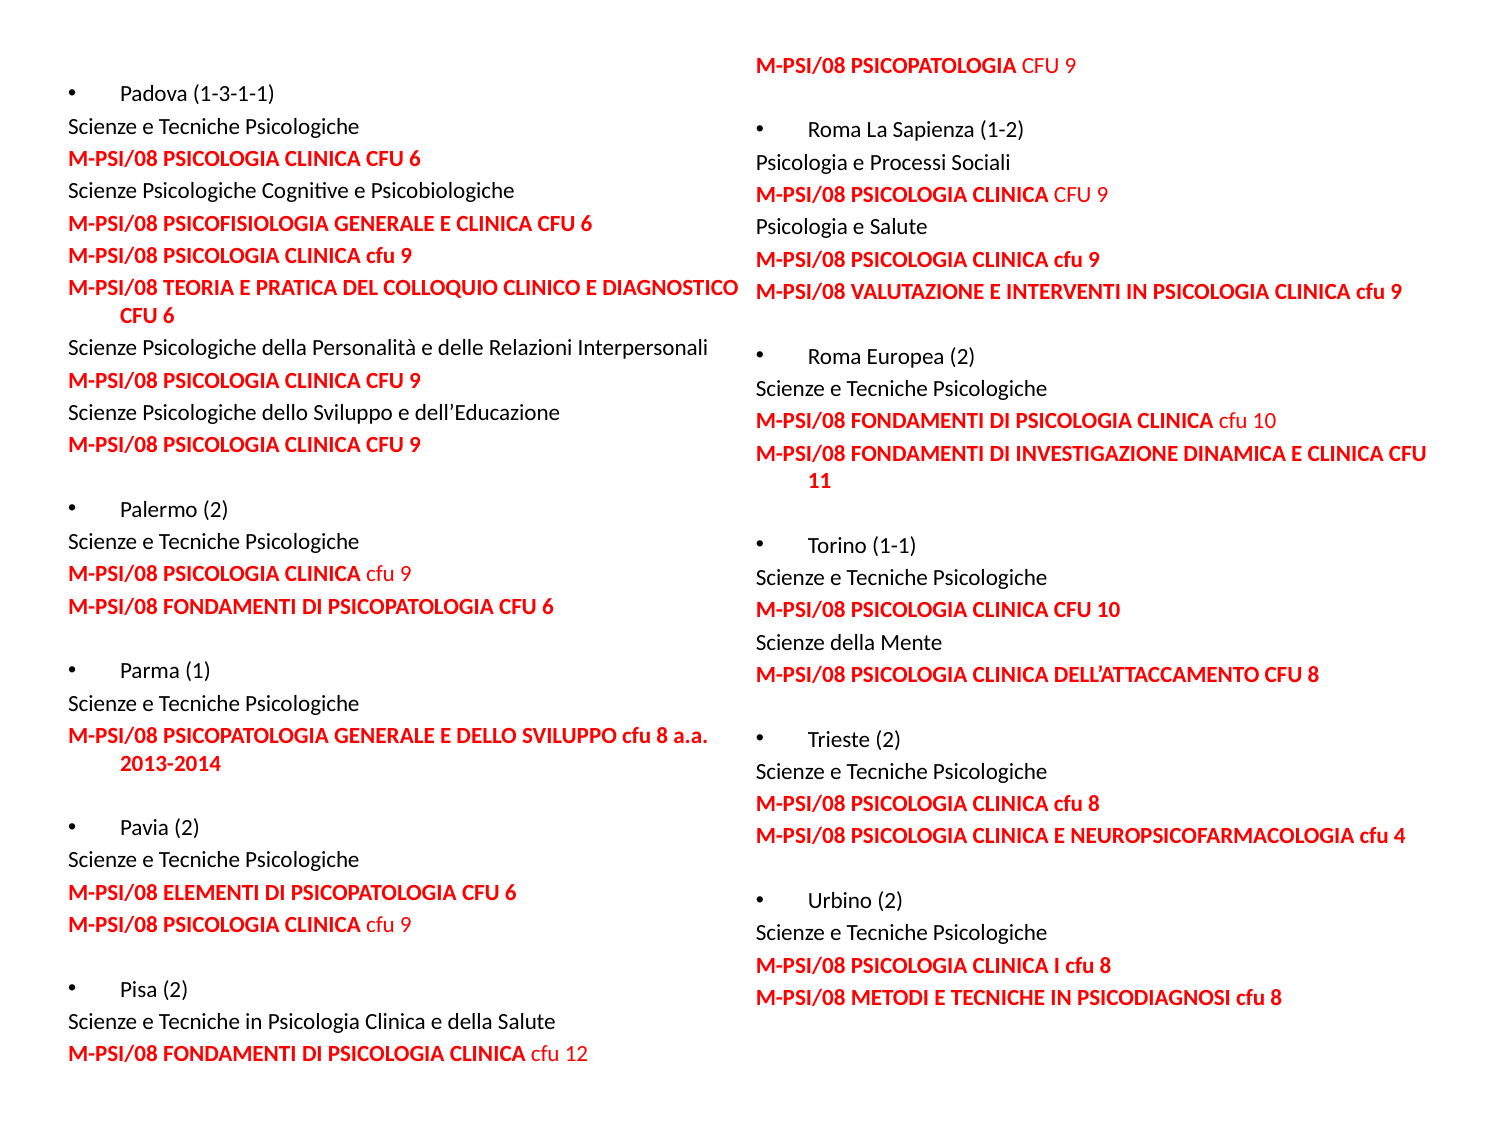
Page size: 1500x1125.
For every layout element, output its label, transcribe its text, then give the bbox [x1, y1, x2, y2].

list Padova (1-3-1-1) Scienze e Tecniche Psicologiche M-PSI/08 PSICOLOGIA CLINICA CFU 6 Scienze Psicologiche Cognitive e Psicobiologiche M-PSI/08 PSICOFISIOLOGIA GENERALE E CLINICA CFU 6 M-PSI/08 PSICOLOGIA CLINICA cfu 9 M-PSI/08 TEORIA E PRATICA DEL COLLOQUIO CLINICO E DIAGNOSTICO CFU 6 Scienze Psicologiche della Personalità e delle Relazioni Interpersonali M-PSI/08 PSICOLOGIA CLINICA CFU 9 Scienze Psicologiche dello Sviluppo e dell’Educazione M-PSI/08 PSICOLOGIA CLINICA CFU 9 Palermo (2) Scienze e Tecniche Psicologiche M-PSI/08 PSICOLOGIA CLINICA cfu 9 M-PSI/08 FONDAMENTI DI PSICOPATOLOGIA CFU 6 Parma (1) Scienze e Tecniche Psicologiche M-PSI/08 PSICOPATOLOGIA GENERALE E DELLO SVILUPPO cfu 8 a.a. 2013-2014 Pavia (2) Scienze e Tecniche Psicologiche M-PSI/08 ELEMENTI DI PSICOPATOLOGIA CFU 6 M-PSI/08 PSICOLOGIA CLINICA cfu 9 Pisa (2) Scienze e Tecniche in Psicologia Clinica e della Salute M-PSI/08 FONDAMENTI DI PSICOLOGIA CLINICA cfu 12 M-PSI/08 PSICOPATOLOGIA CFU 9 Roma La Sapienza (1-2) Psicologia e Processi Sociali M-PSI/08 PSICOLOGIA CLINICA CFU 9 Psicologia e Salute M-PSI/08 PSICOLOGIA CLINICA cfu 9 M-PSI/08 VALUTAZIONE E INTERVENTI IN PSICOLOGIA CLINICA cfu 9 Roma Europea (2) Scienze e Tecniche Psicologiche M-PSI/08 FONDAMENTI DI PSICOLOGIA CLINICA cfu 10 M-PSI/08 FONDAMENTI DI INVESTIGAZIONE DINAMICA E CLINICA CFU 11 Torino (1-1) Scienze e Tecniche Psicologiche M-PSI/08 PSICOLOGIA CLINICA CFU 10 Scienze della Mente M-PSI/08 PSICOLOGIA CLINICA DELL’ATTACCAMENTO CFU 8 Trieste (2) Scienze e Tecniche Psicologiche M-PSI/08 PSICOLOGIA CLINICA cfu 8 M-PSI/08 PSICOLOGIA CLINICA E NEUROPSICOFARMACOLOGIA cfu 4 Urbino (2) Scienze e Tecniche Psicologiche M-PSI/08 PSICOLOGIA CLINICA I cfu 8 M-PSI/08 METODI E TECNICHE IN PSICODIAGNOSI cfu 8 [53, 42, 1459, 1083]
